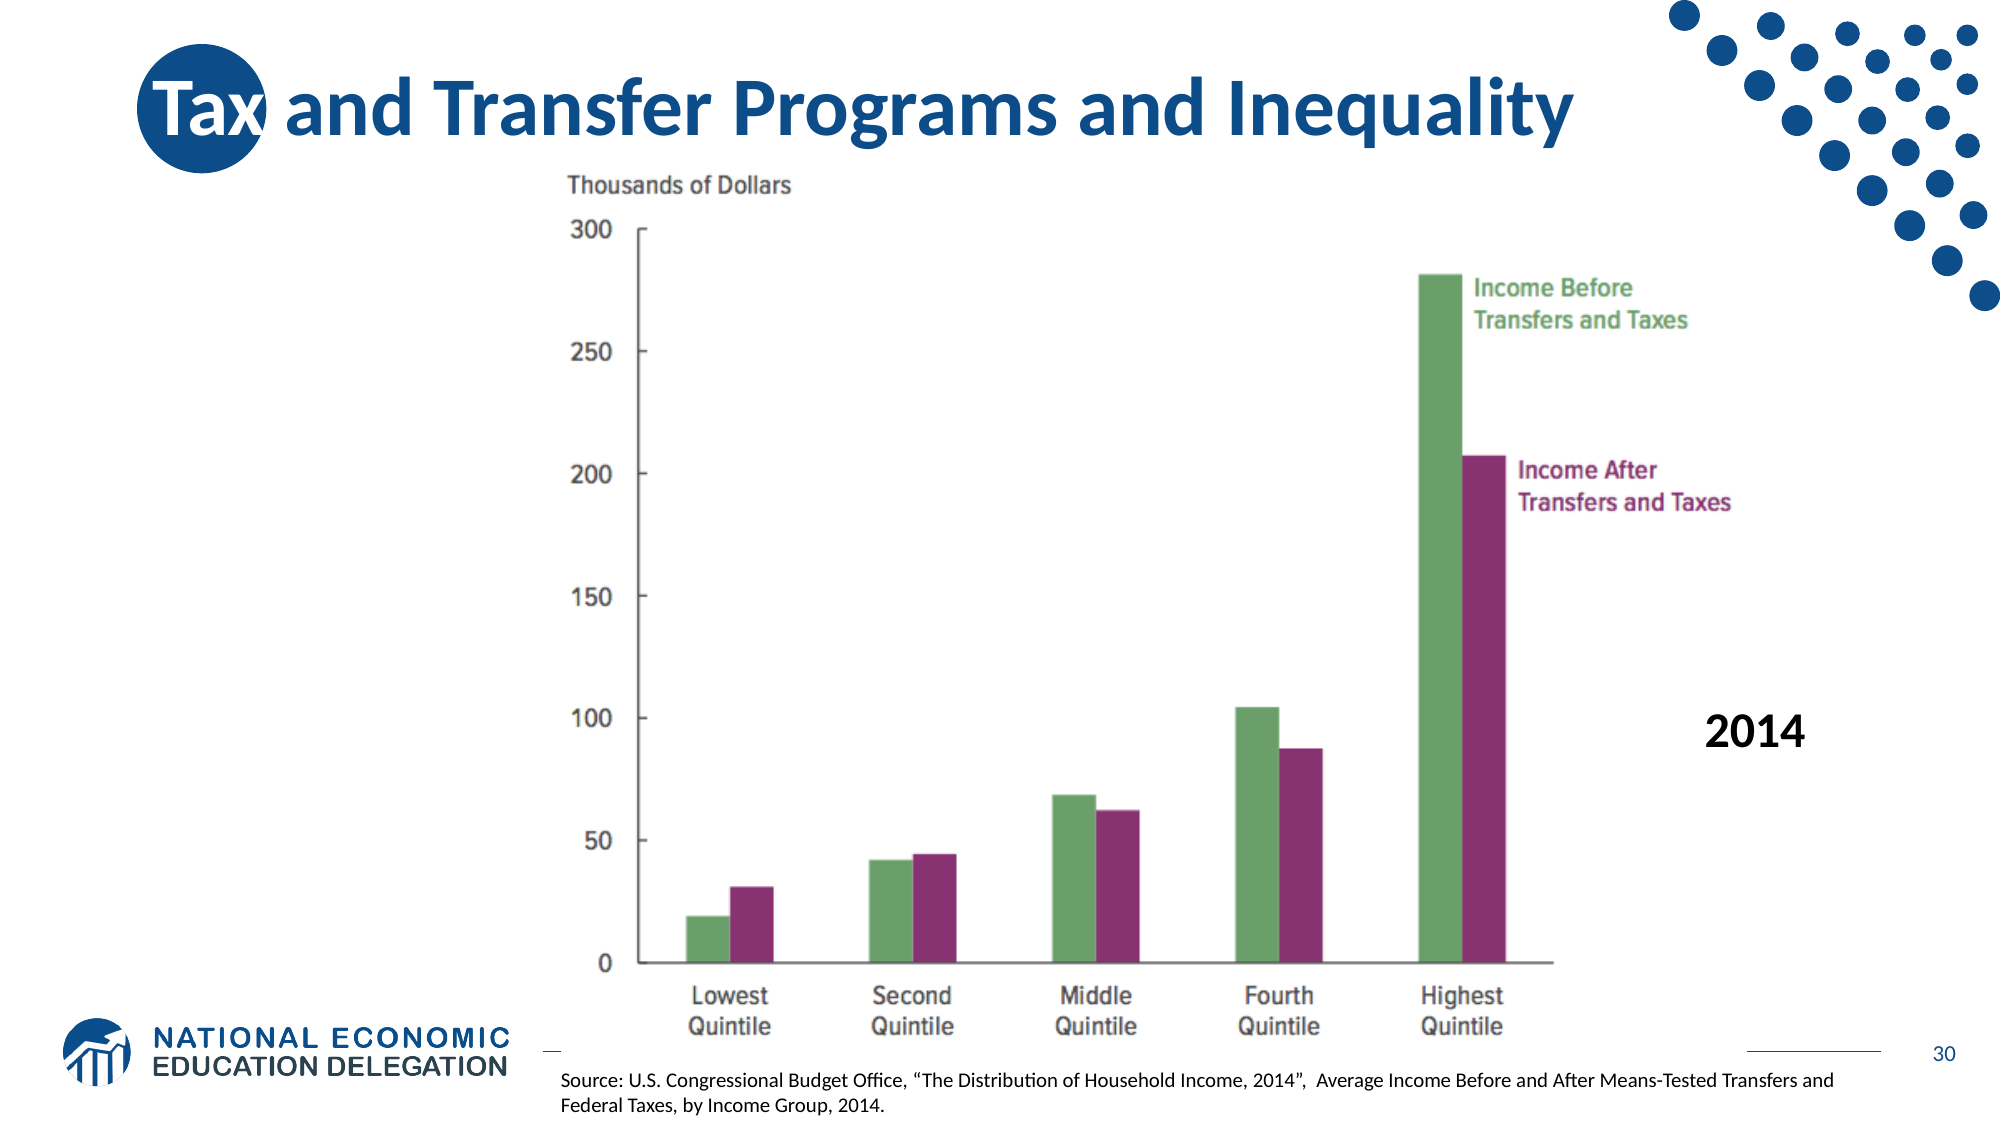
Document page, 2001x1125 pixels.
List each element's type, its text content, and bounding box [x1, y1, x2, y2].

picture [55, 1013, 520, 1091]
slide_number 30 [1521, 1022, 1972, 1082]
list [561, 165, 1747, 1052]
text_box Source: U.S. Congressional Budget Office, “The Distribution of Household Income, 2014”, Average Income Before and After Means-Tested Transfers and Federal Taxes, by Income Group, 2014. [546, 1059, 1851, 1124]
text_box 2014 [1747, 689, 1821, 765]
title Tax and Transfer Programs and Inequality [137, 0, 1653, 218]
